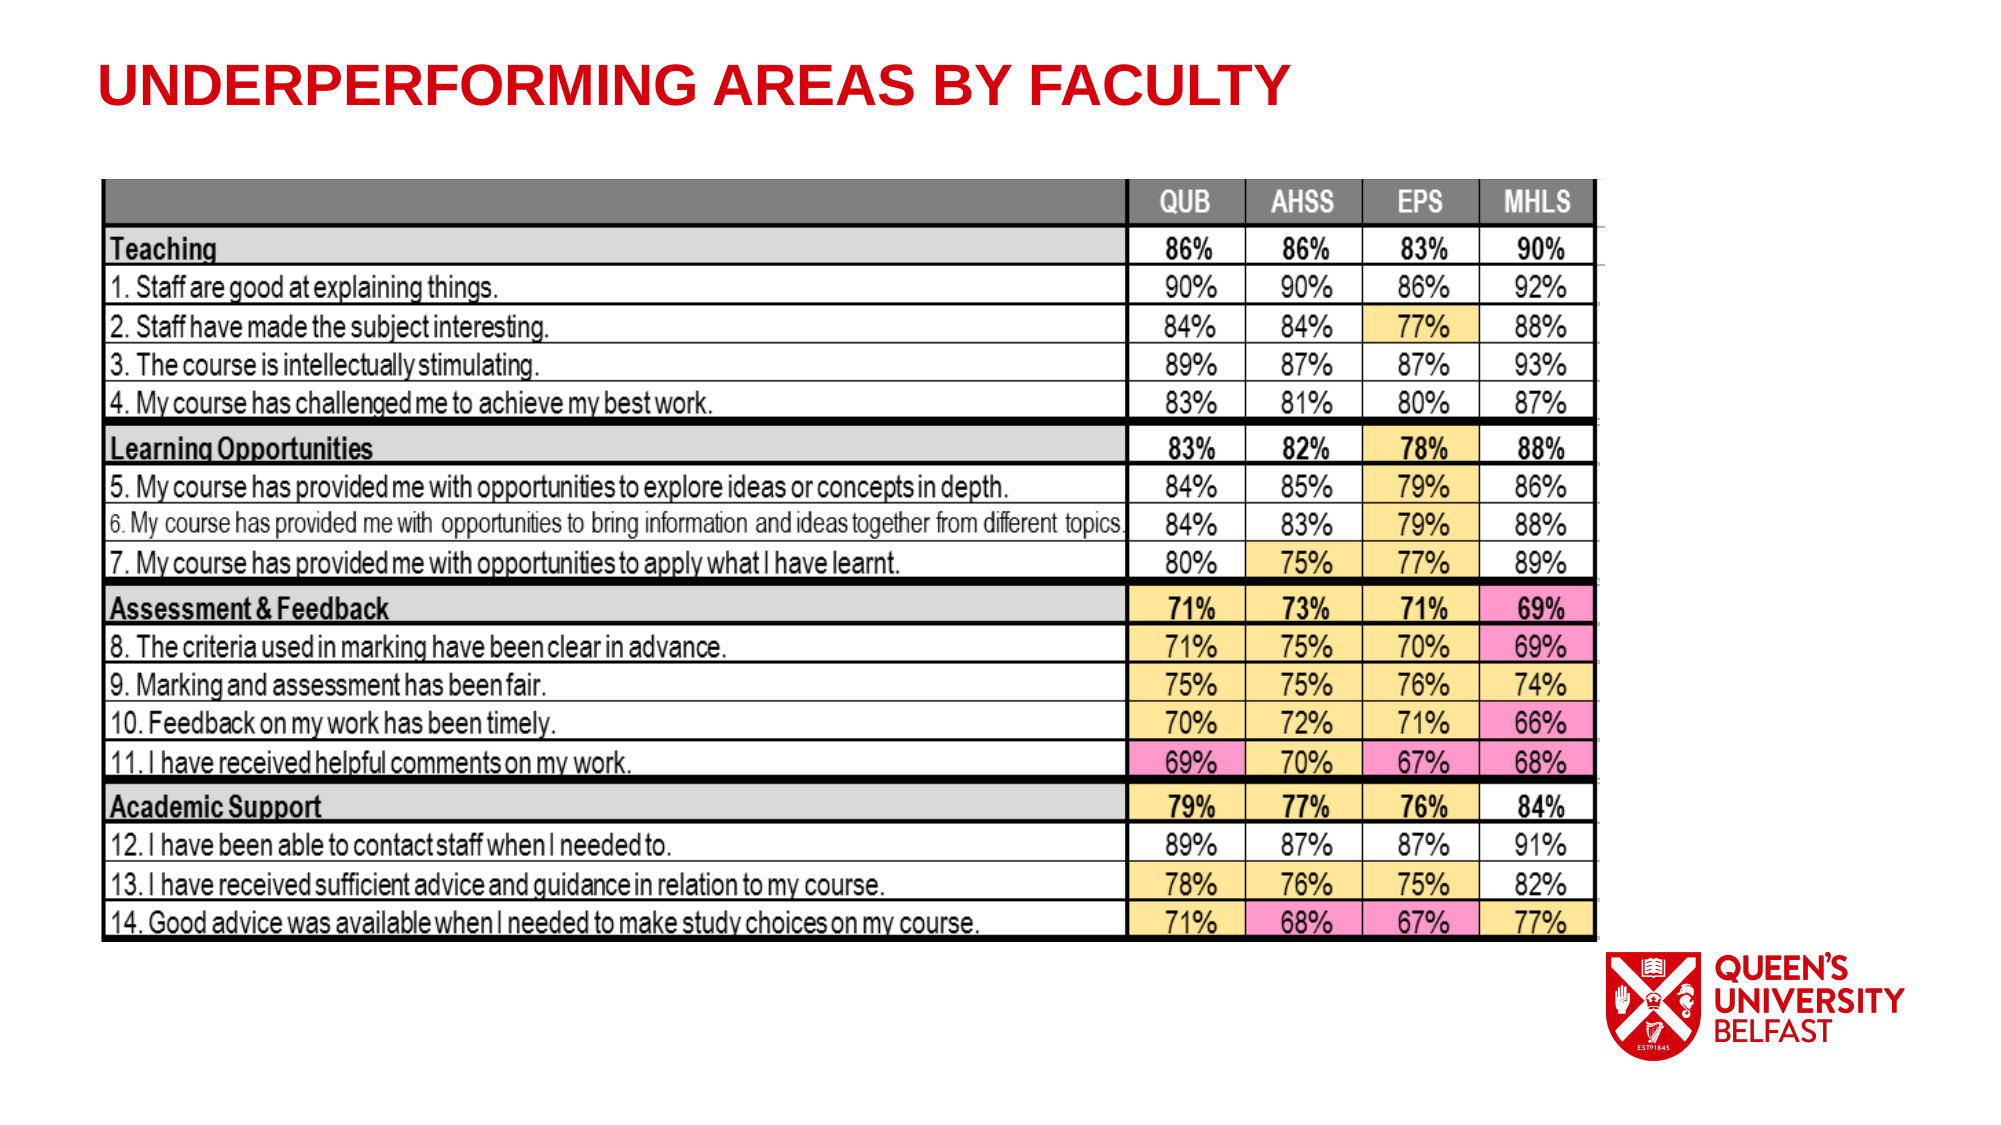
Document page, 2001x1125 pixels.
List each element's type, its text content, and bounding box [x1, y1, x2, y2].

picture [95, 178, 1605, 942]
list UNDERPERFORMING AREAS BY FACULTY [83, 47, 1796, 212]
picture [1605, 948, 1906, 1065]
